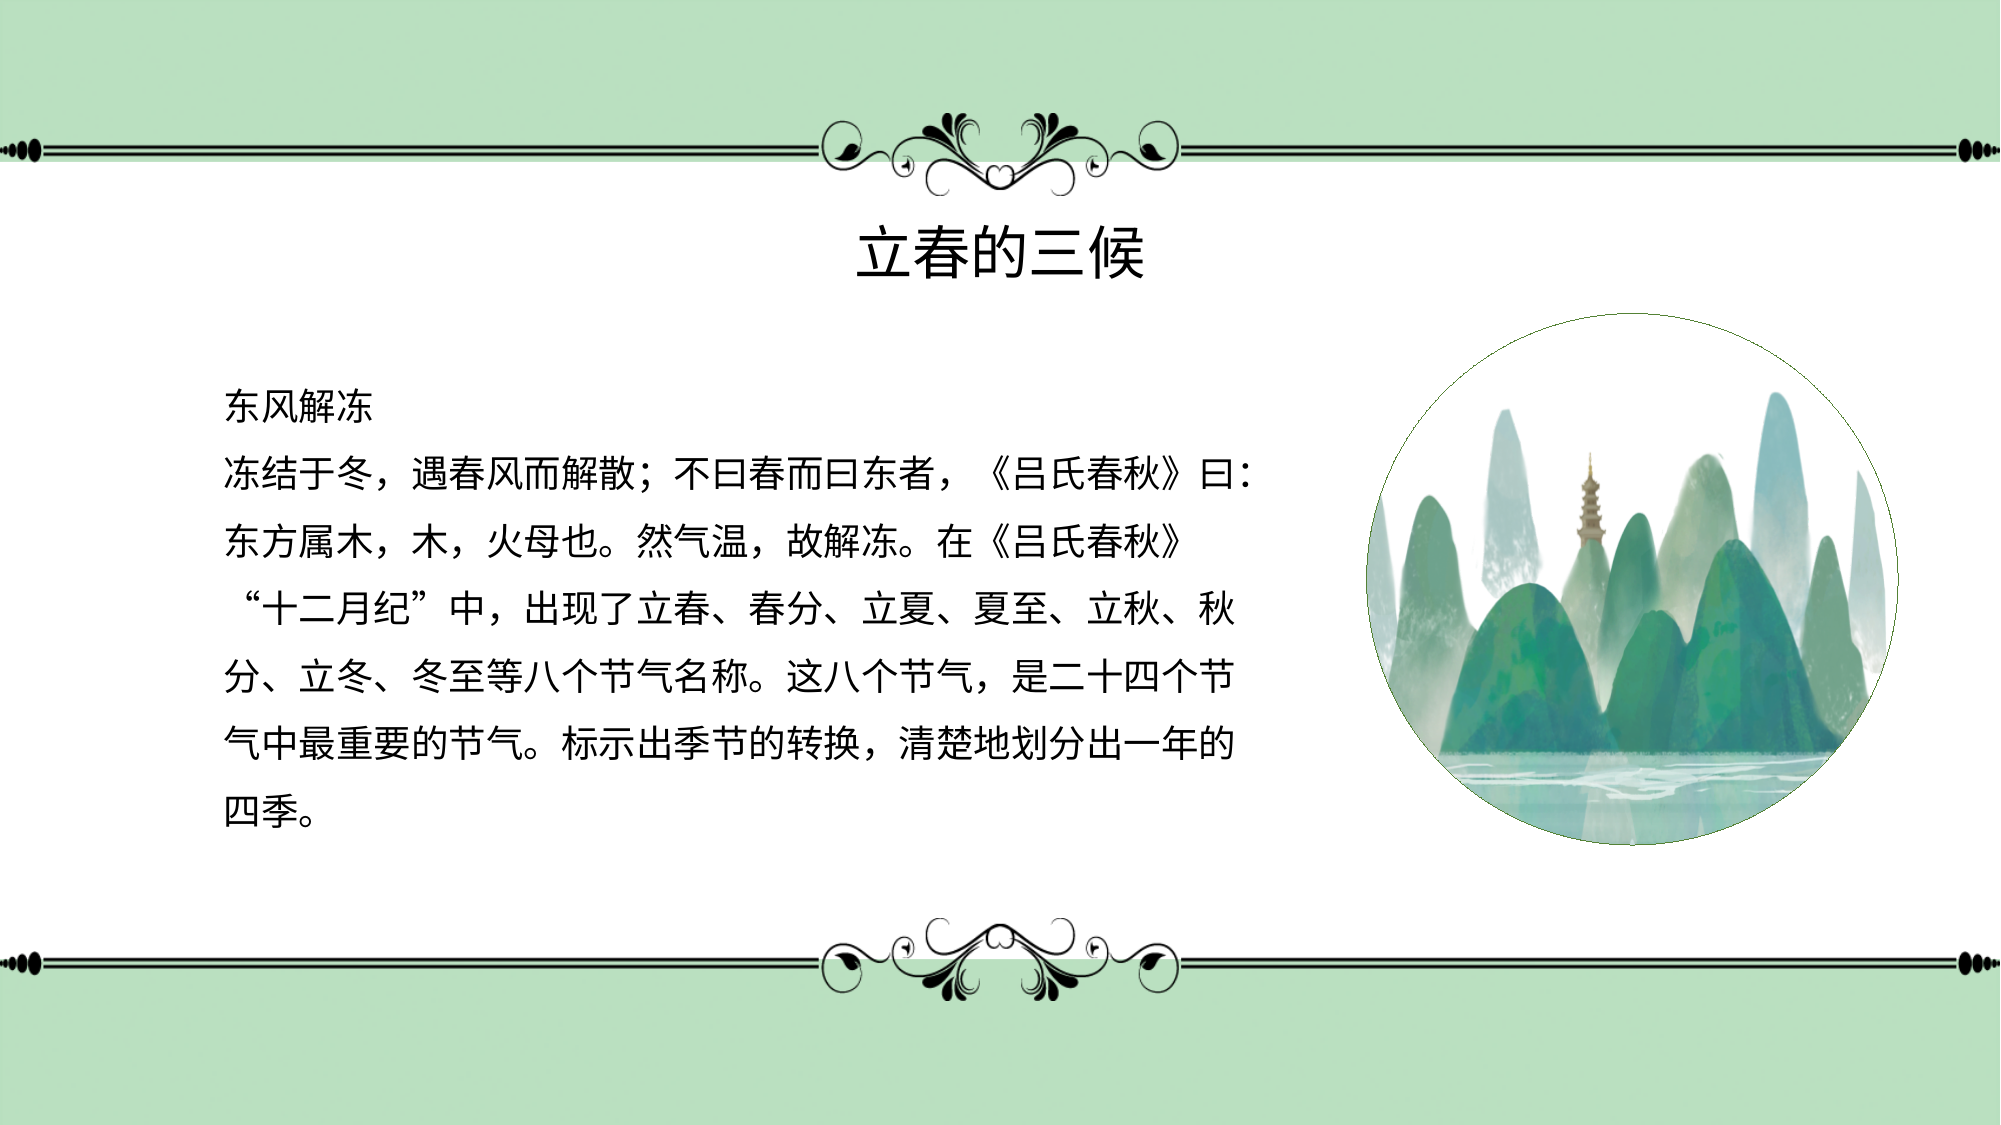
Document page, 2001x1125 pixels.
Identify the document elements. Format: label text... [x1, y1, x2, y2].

text_box 东风解冻 冻结于冬，遇春风而解散；不曰春而曰东者，《吕氏春秋》曰：东方属木，木，火母也。然气温，故解冻。在《吕氏春秋》“十二月纪”中，出现了立春、春分、立夏、夏至、立秋、秋分、立冬、冬至等八个节气名称。这八个节气，是二十四个节气中最重要的节气。标示出季节的转换，清楚地划分出一年的四季。 [208, 352, 1282, 841]
picture [0, 0, 2000, 196]
picture [1366, 313, 1899, 845]
picture [0, 918, 2000, 1125]
